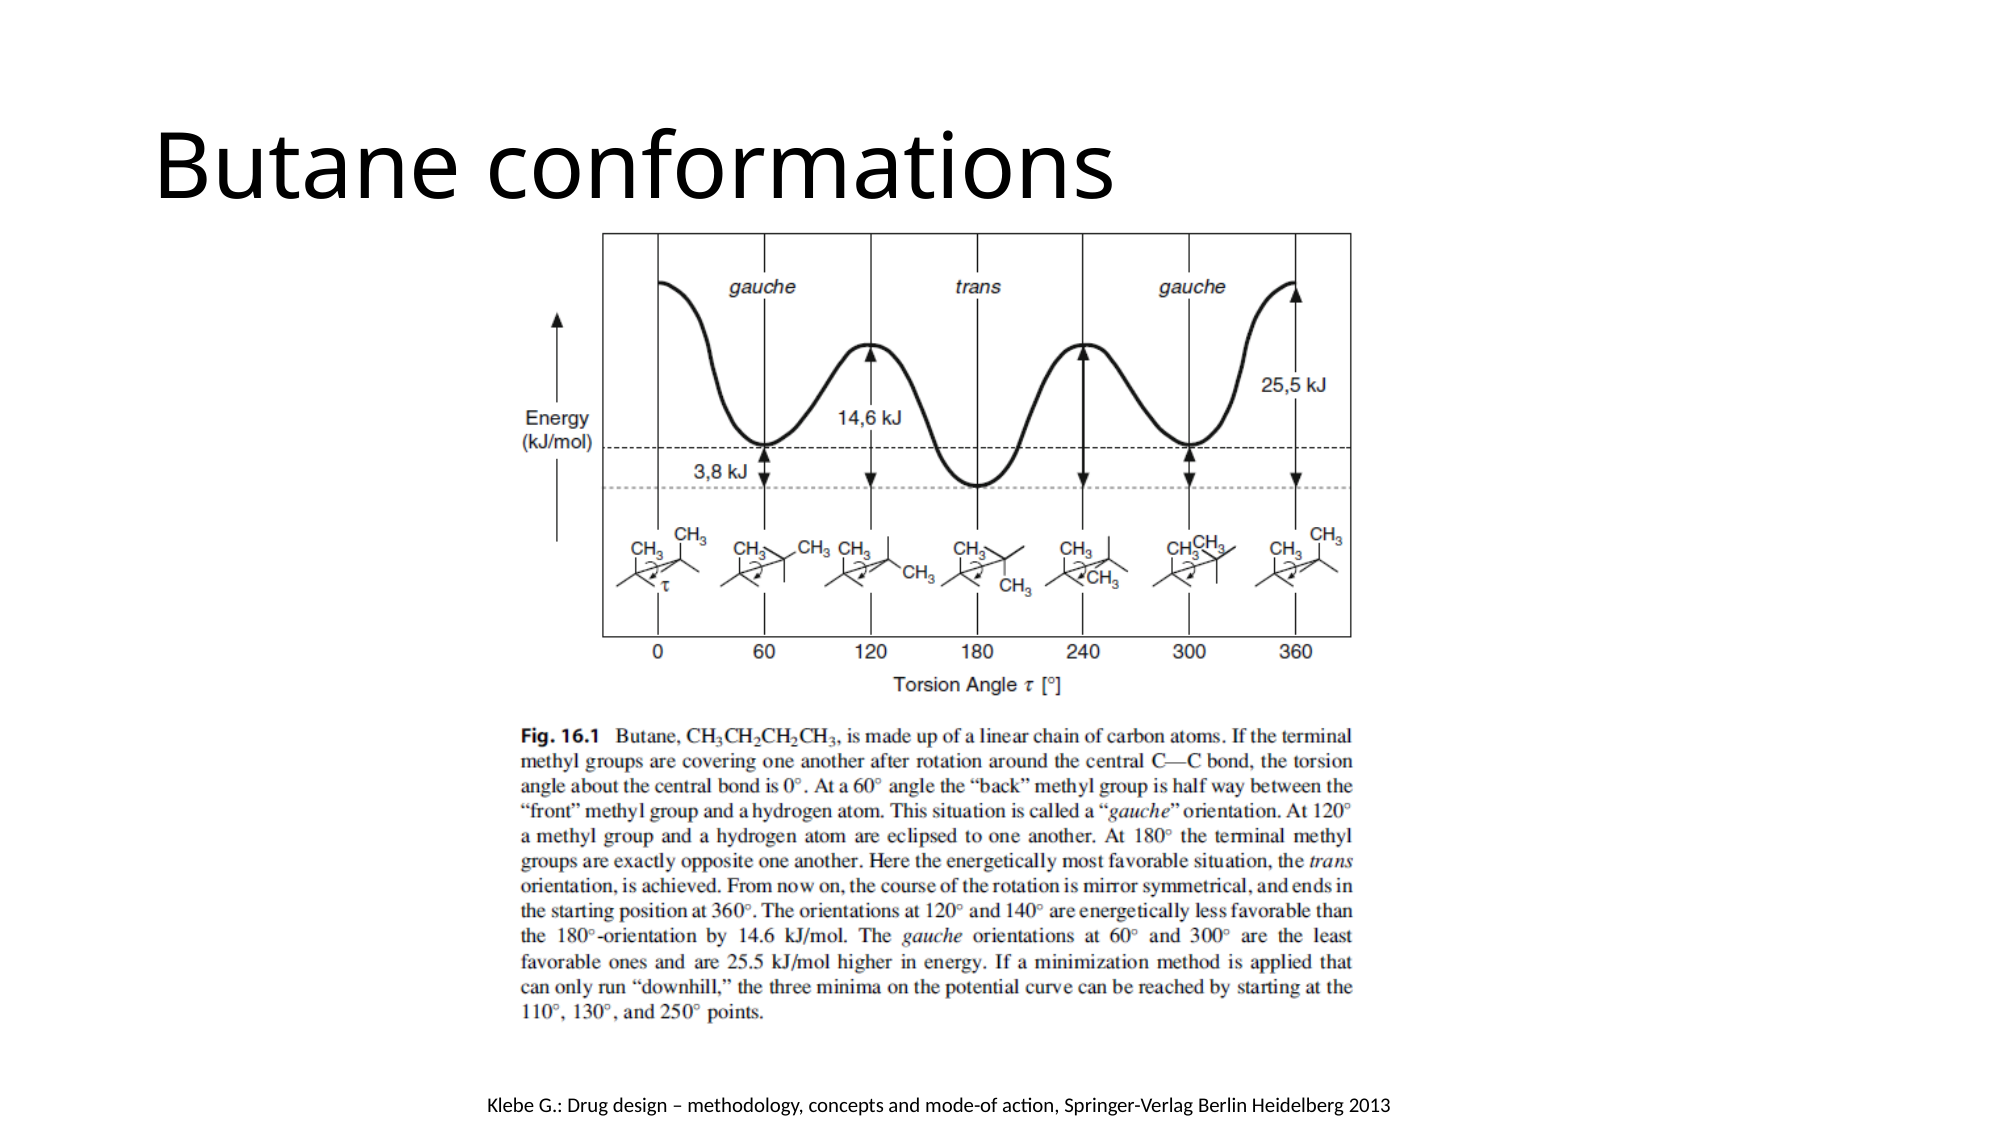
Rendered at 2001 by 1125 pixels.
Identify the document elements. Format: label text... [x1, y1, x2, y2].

picture [513, 220, 1370, 1029]
title Butane conformations [137, 59, 1863, 278]
text_box Klebe G.: Drug design – methodology, concepts and mode-of action, Springer-Verlag Berlin Heidelberg 2013 [472, 1084, 1411, 1125]
